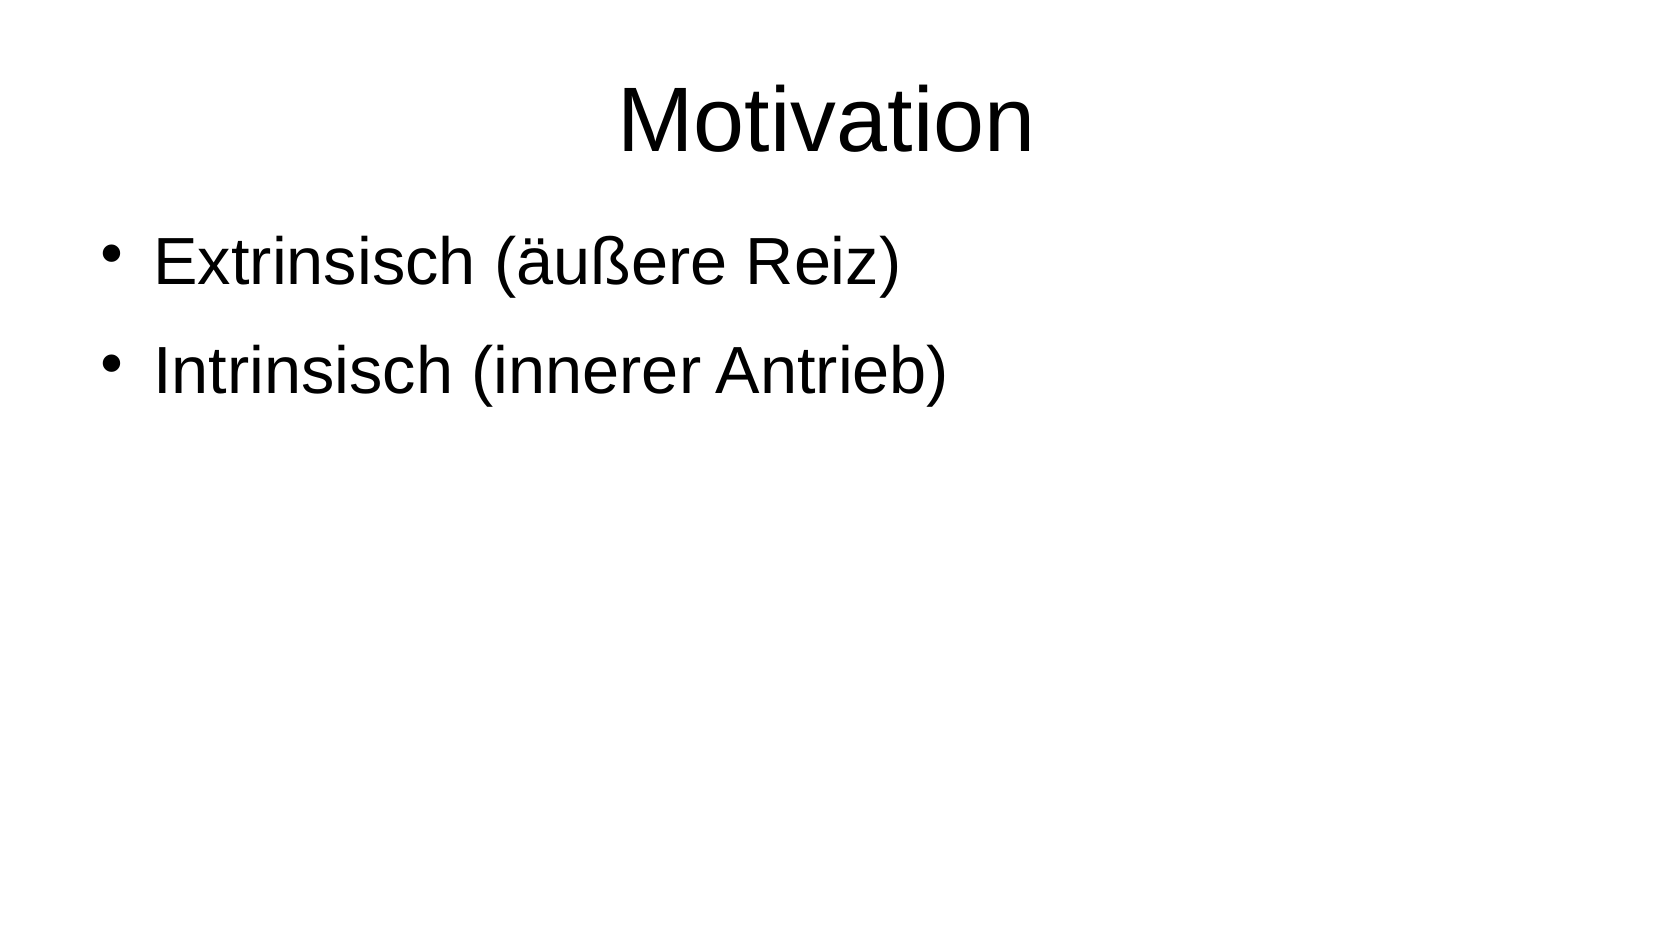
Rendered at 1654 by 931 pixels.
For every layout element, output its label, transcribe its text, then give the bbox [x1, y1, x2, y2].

text_box Extrinsisch (äußere Reiz) Intrinsisch (innerer Antrieb) [82, 217, 1571, 757]
text_box Motivation [82, 59, 1571, 170]
